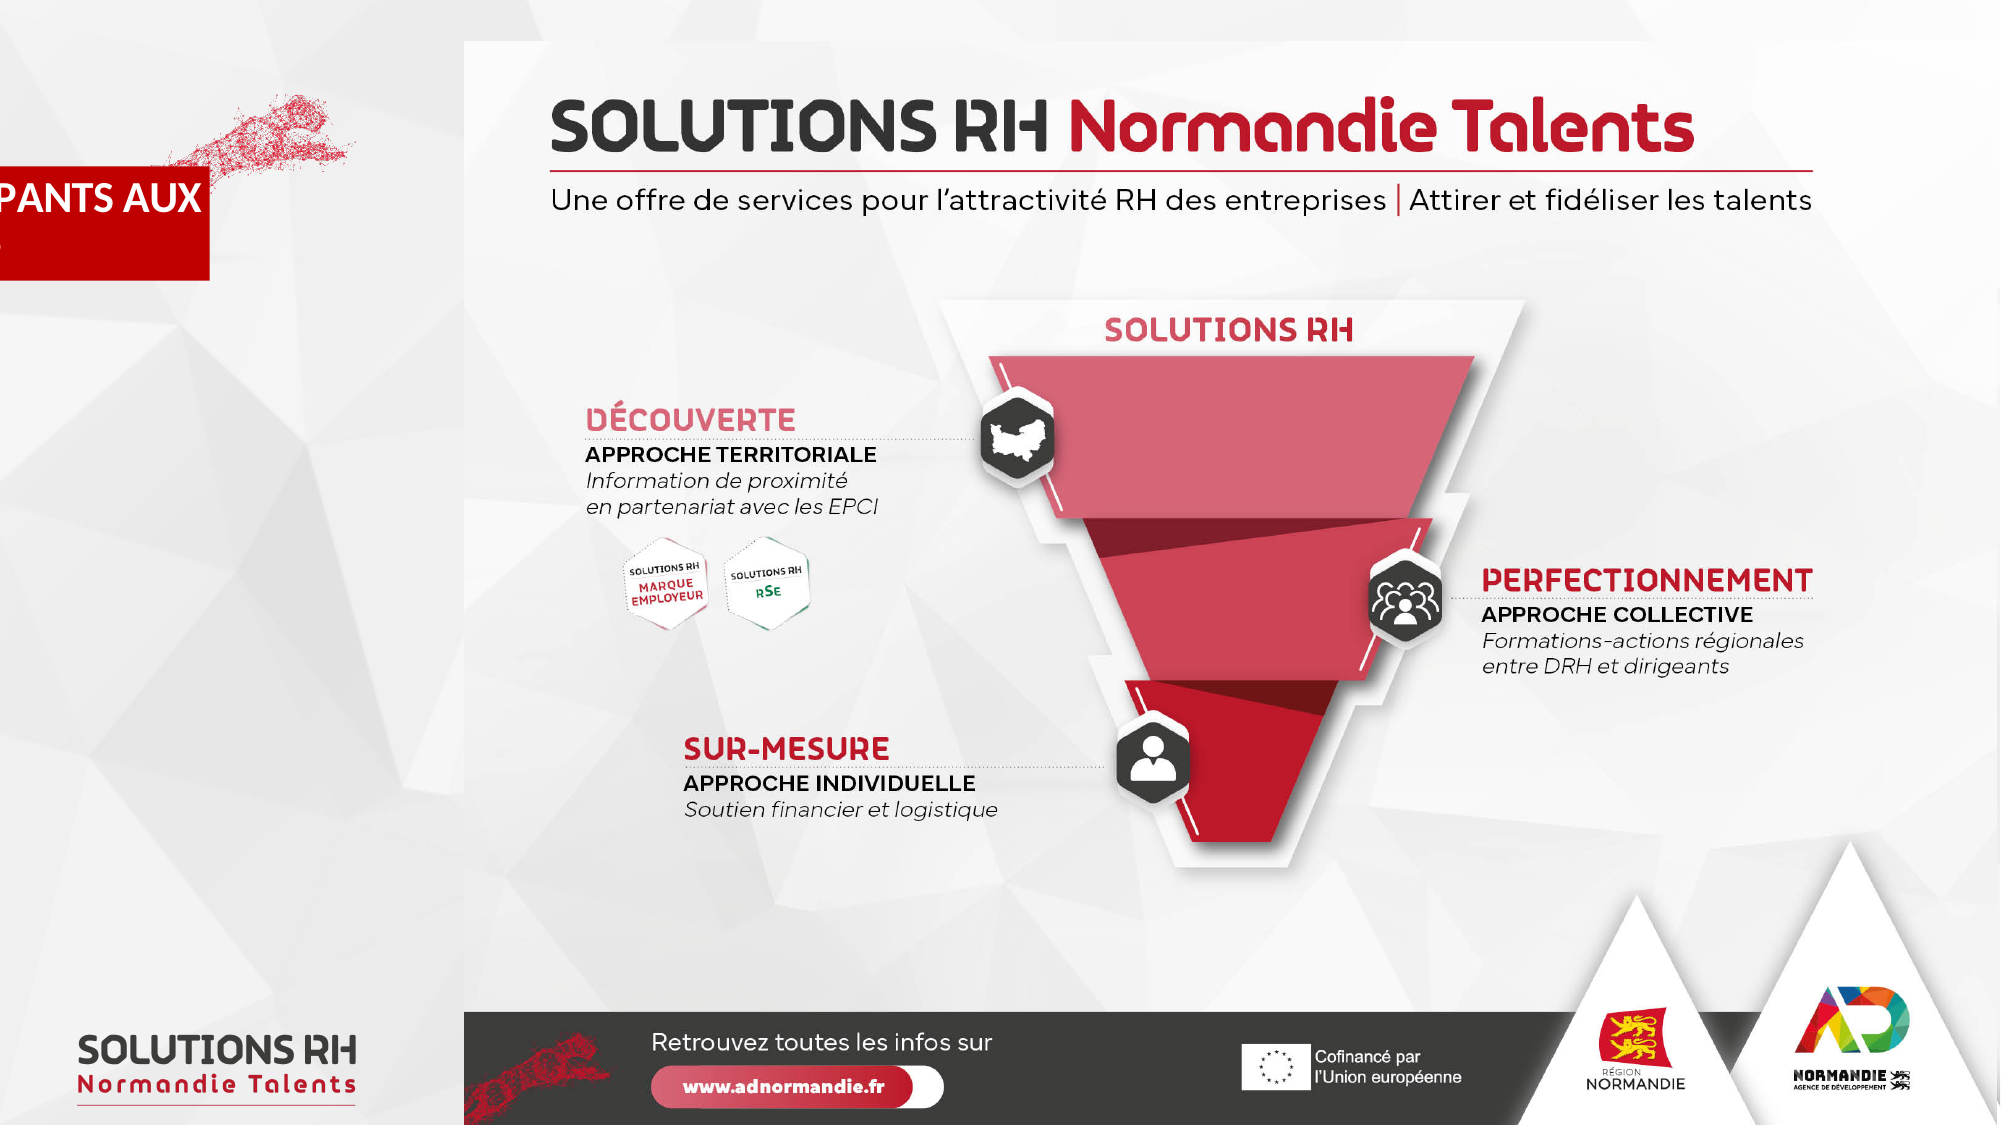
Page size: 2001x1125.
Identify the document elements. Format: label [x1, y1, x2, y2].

list [464, 41, 1997, 1125]
chart [0, 166, 464, 959]
text_box [0, 0, 2000, 1125]
